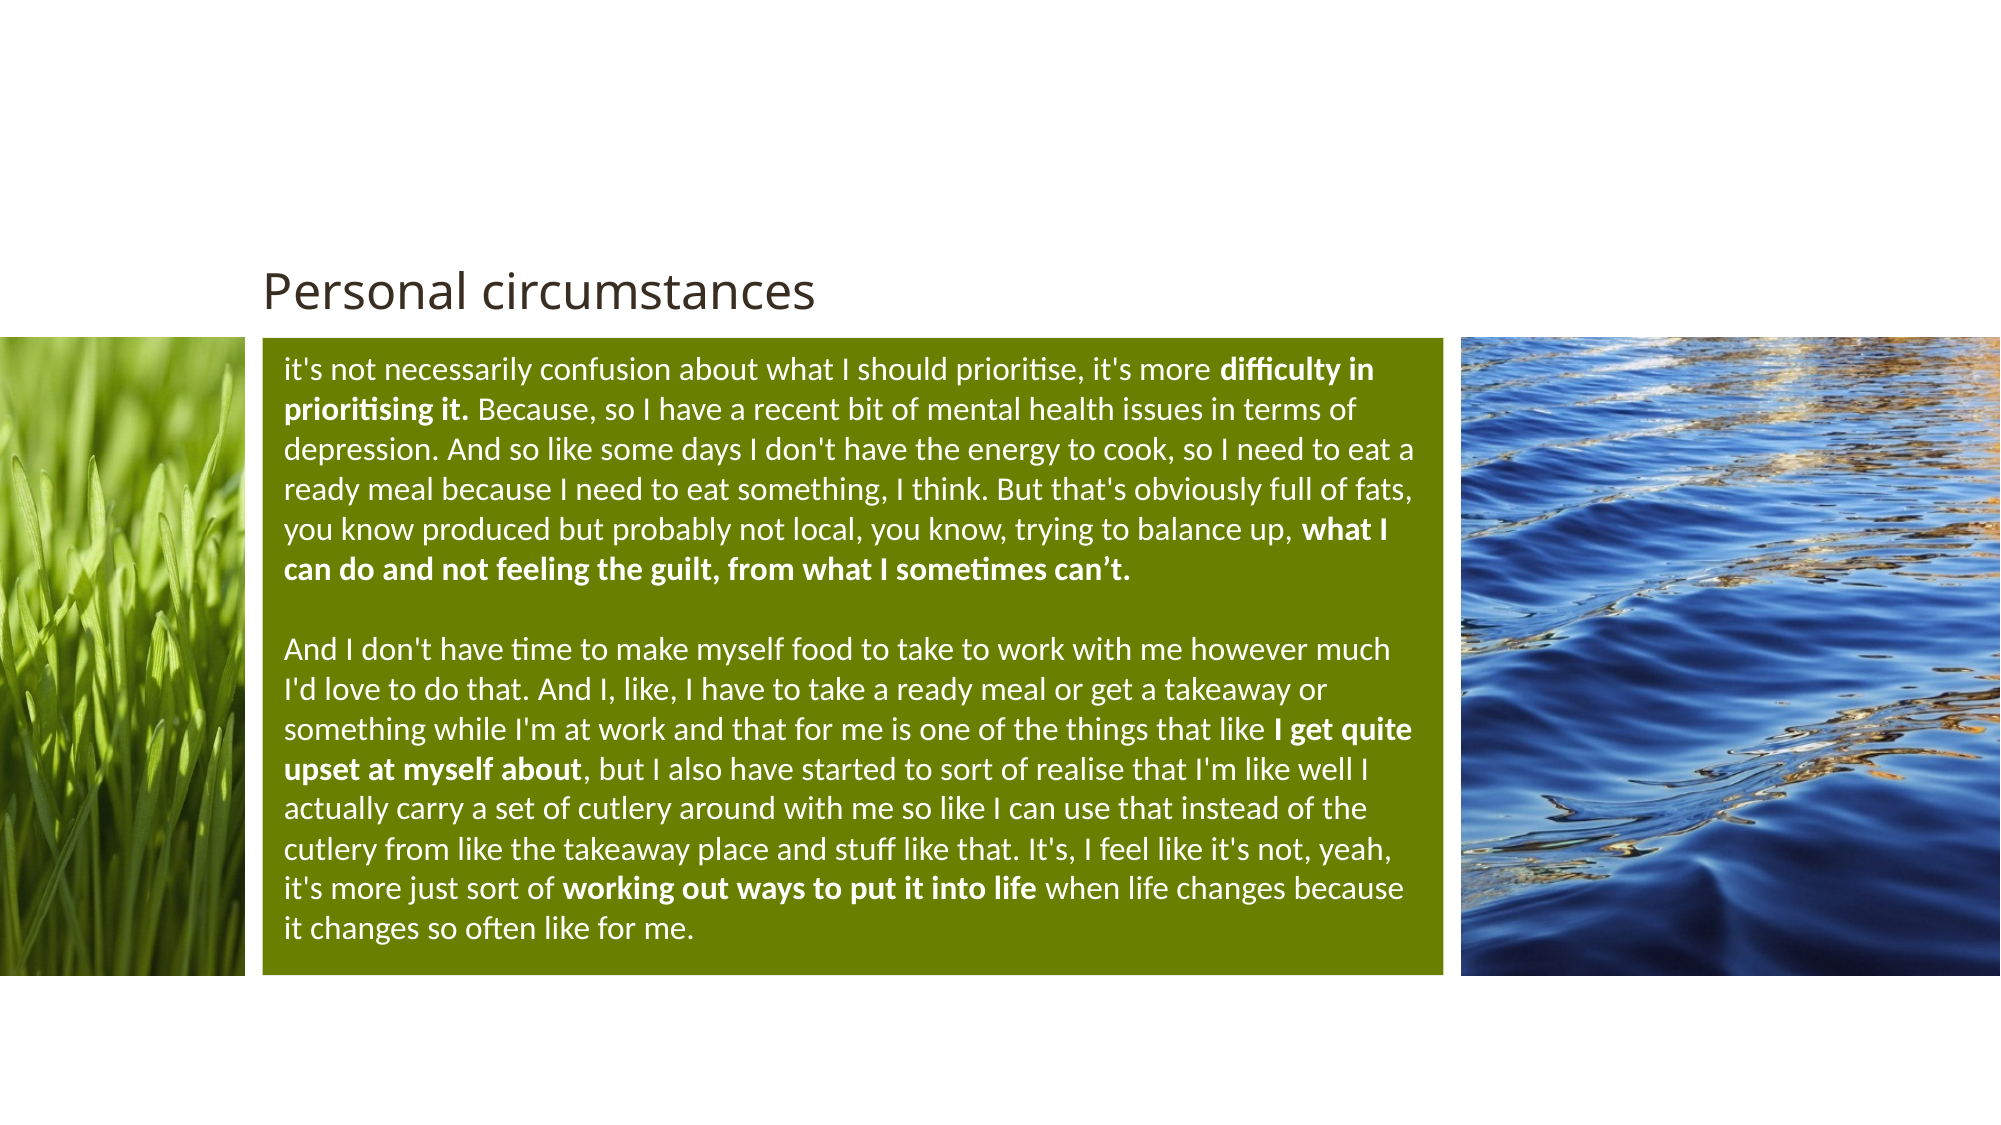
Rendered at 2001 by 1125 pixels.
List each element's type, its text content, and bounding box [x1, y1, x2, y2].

picture [0, 337, 245, 976]
title it's not necessarily confusion about what I should prioritise, it's more difficulty in prioritising it. Because, so I have a recent bit of mental health issues in terms of depression. And so like some days I don't have the energy to cook, so I need to eat a ready meal because I need to eat something, I think. But that's obviously full of fats, you know produced but probably not local, you know, trying to balance up, what I can do and not feeling the guilt, from what I sometimes can’t. And I don't have time to make myself food to take to work with me however much I'd love to do that. And I, like, I have to take a ready meal or get a takeaway or something while I'm at work and that for me is one of the things that like I get quite upset at myself about, but I also have started to sort of realise that I'm like well I actually carry a set of cutlery around with me so like I can use that instead of the cutlery from like the takeaway place and stuff like that. It's, I feel like it's not, yeah, it's more just sort of working out ways to put it into life when life changes because it changes so often like for me. [268, 398, 1435, 954]
picture [1461, 337, 2000, 976]
list Personal circumstances [247, 258, 1753, 398]
